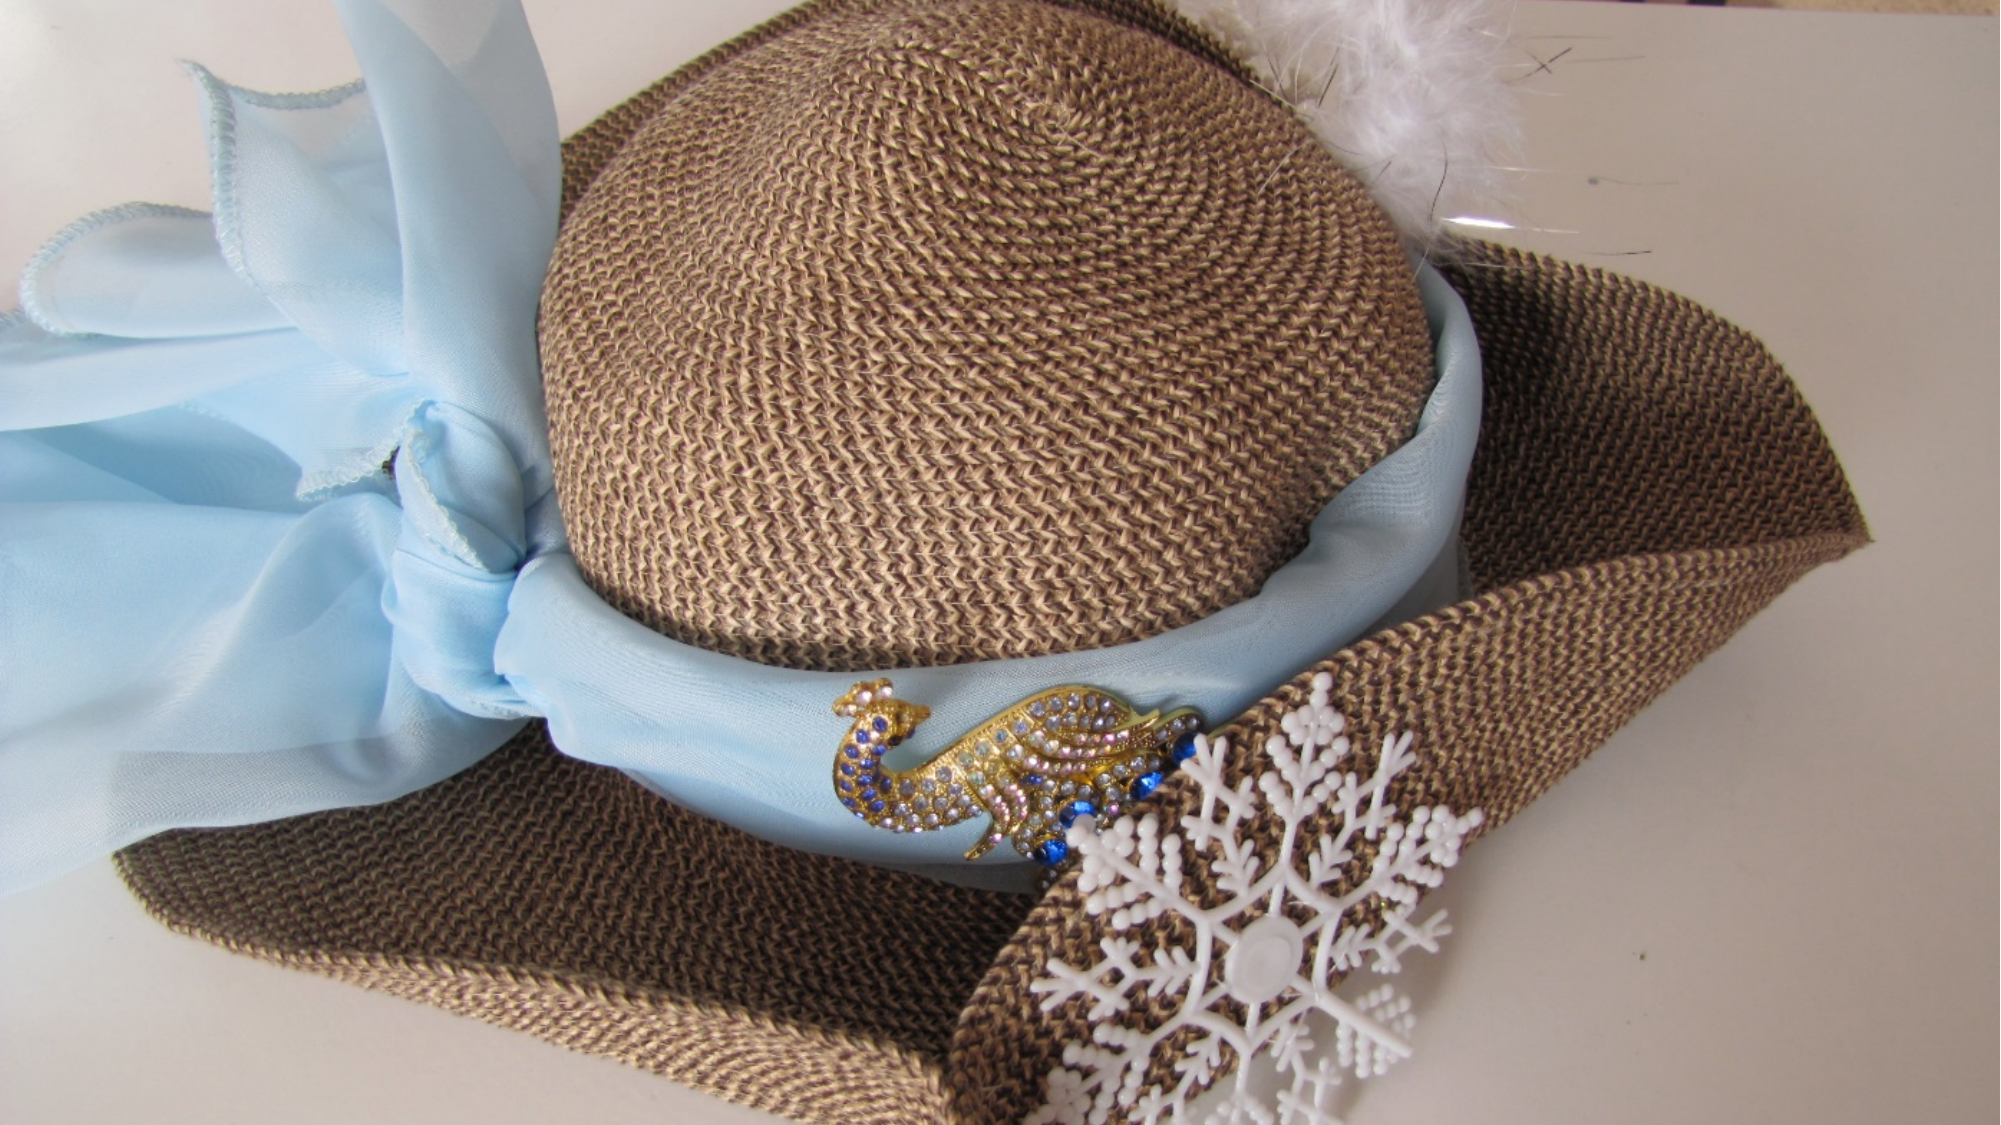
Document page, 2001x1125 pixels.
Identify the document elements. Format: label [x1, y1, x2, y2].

list [0, 0, 2000, 1125]
